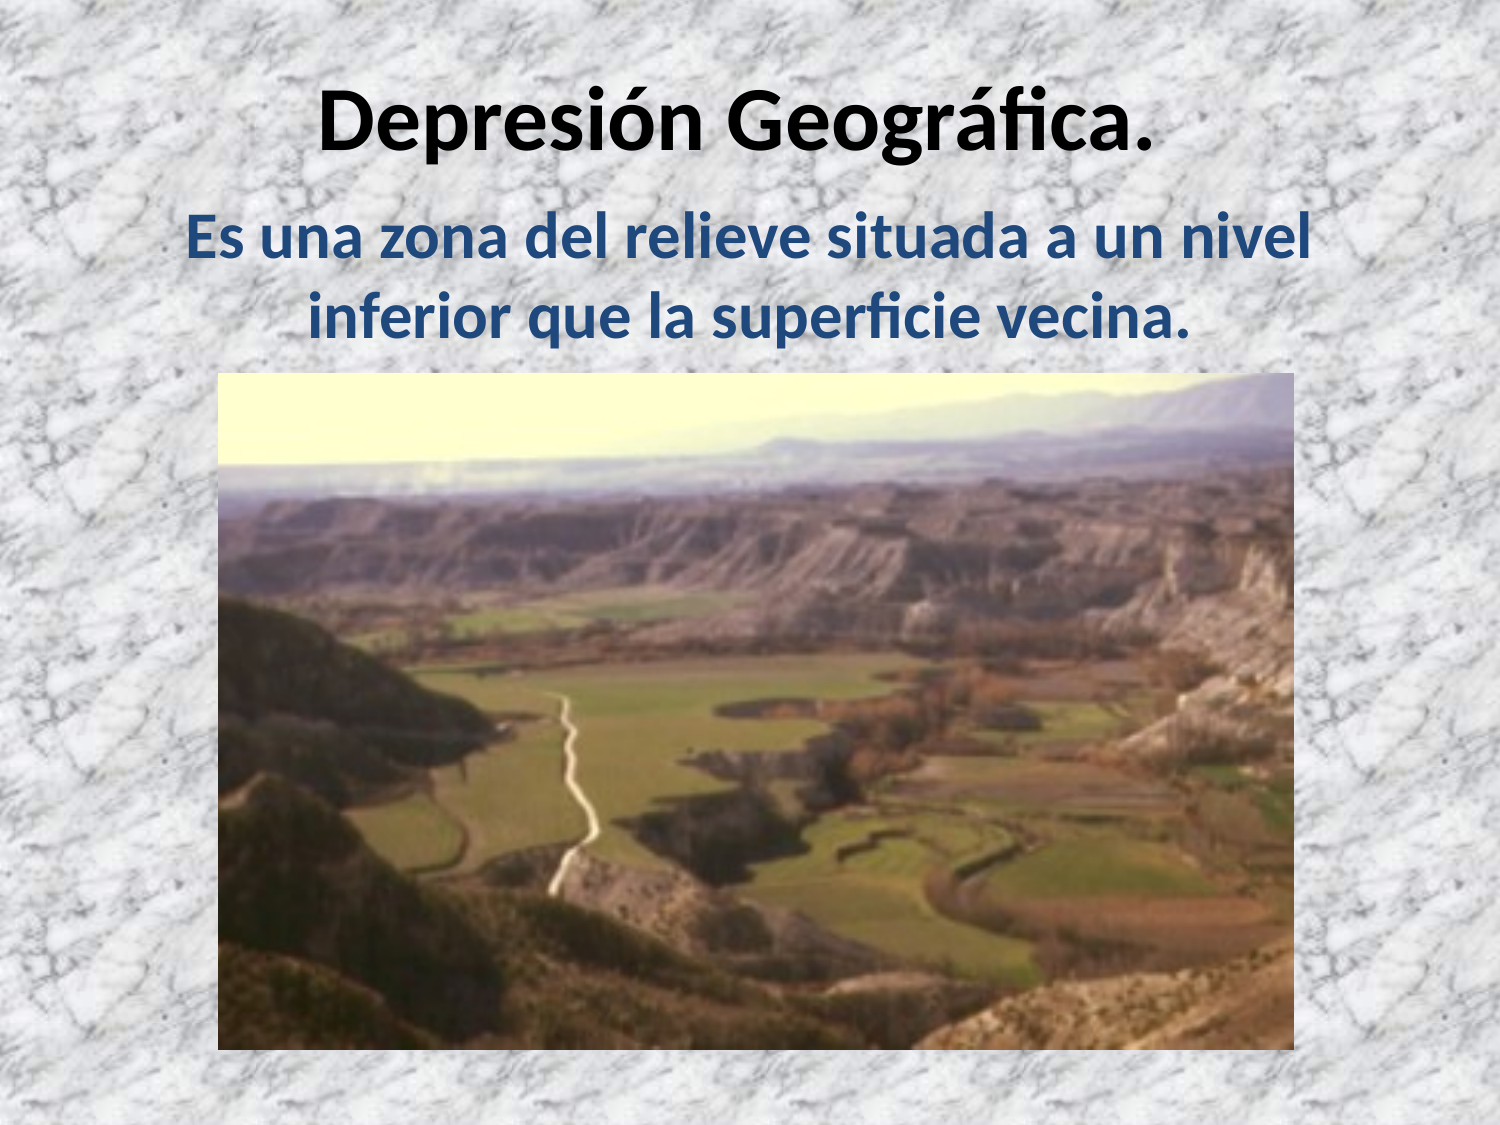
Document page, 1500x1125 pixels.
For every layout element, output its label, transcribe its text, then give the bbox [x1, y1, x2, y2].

title Depresión Geográfica. [100, 30, 1376, 184]
subtitle Es una zona del relieve situada a un nivel inferior que la superficie vecina. [76, 184, 1424, 386]
picture [0, 0, 1500, 1125]
